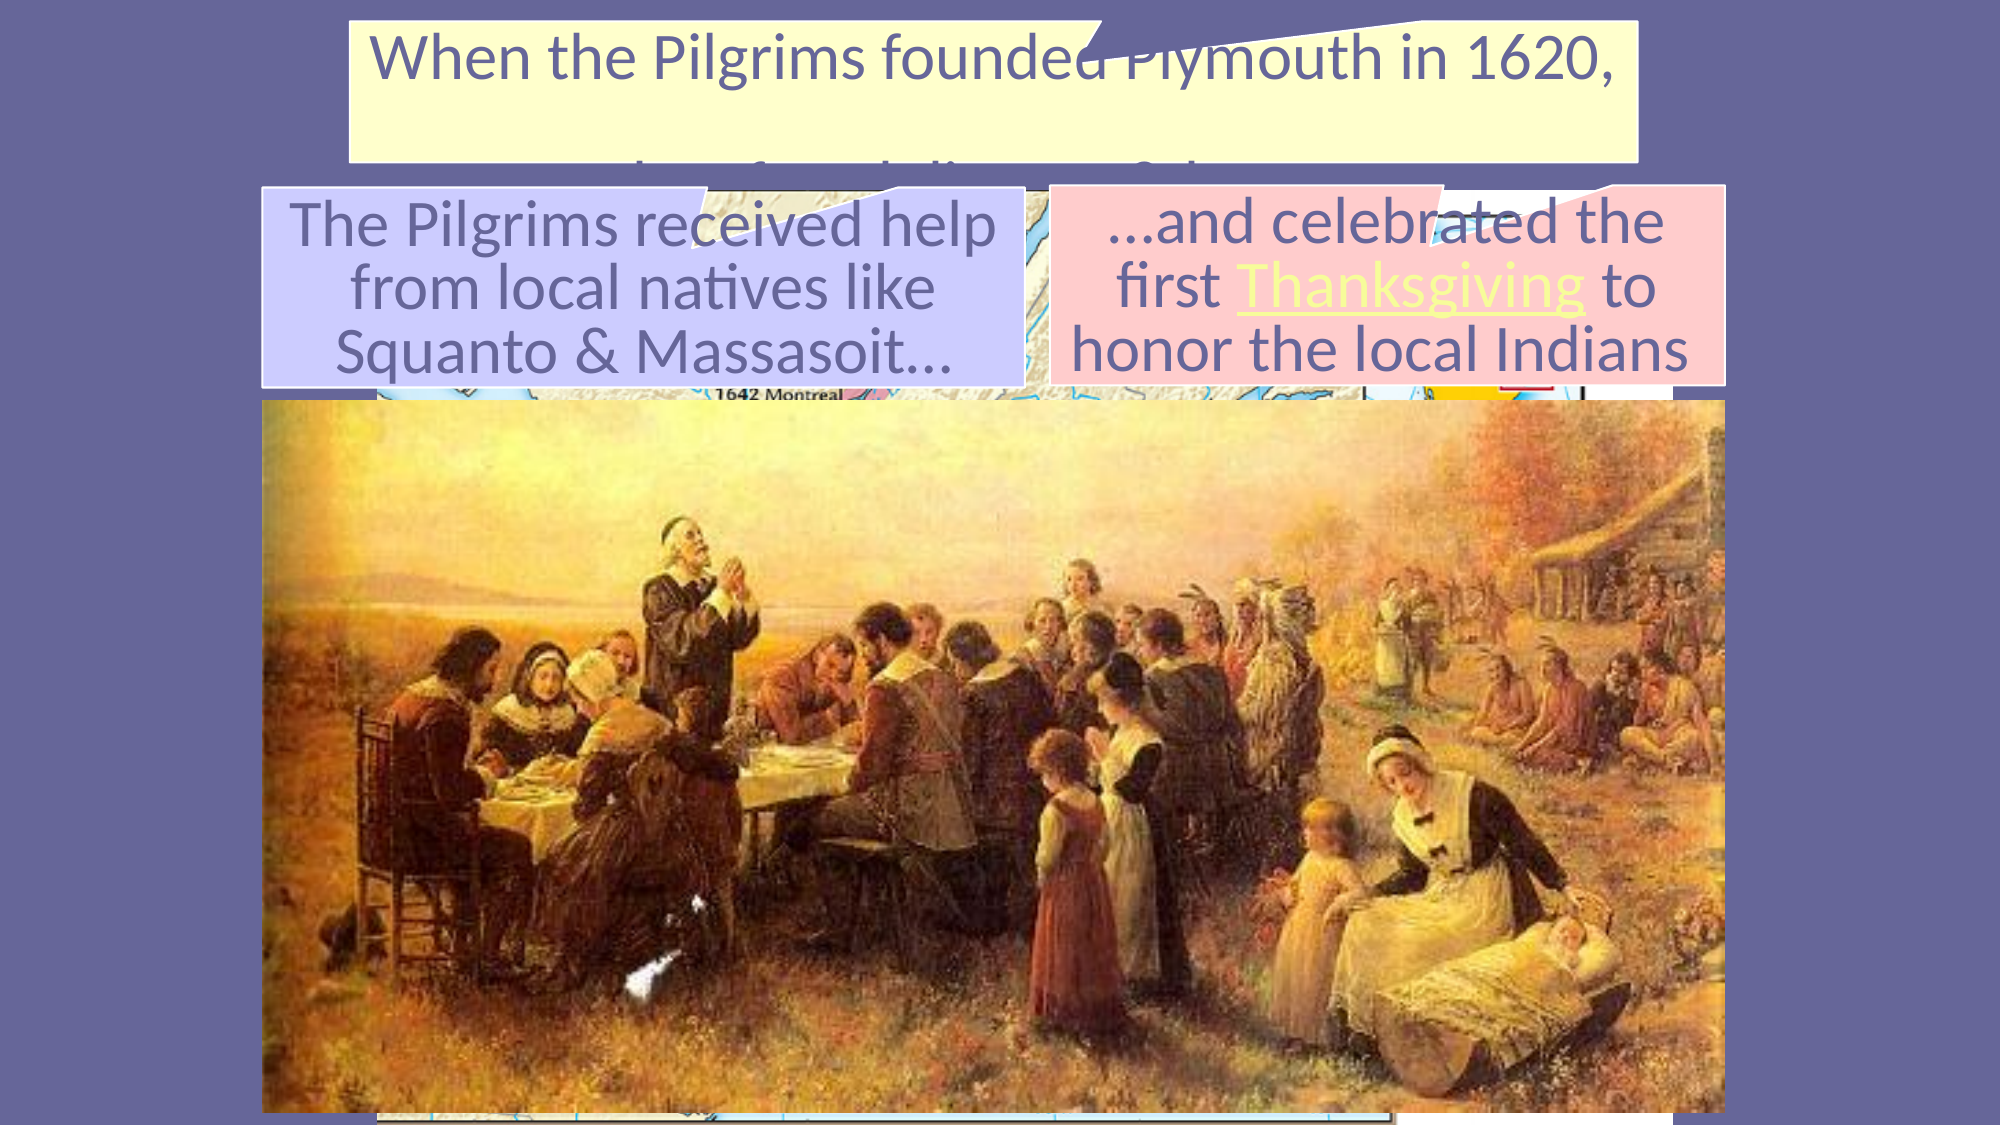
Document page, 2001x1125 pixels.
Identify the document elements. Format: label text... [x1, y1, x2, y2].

text_box …and celebrated the first Thanksgiving to honor the local Indians [1601, 185, 1725, 386]
text_box When the Pilgrims founded Plymouth in 1620, they faced disease & hunger [349, 21, 1638, 163]
text_box The Pilgrims received help from local natives like Squanto & Massasoit… [262, 187, 708, 388]
text_box …and celebrated the first Thanksgiving to honor the local Indians [1049, 185, 1444, 189]
picture [262, 190, 1726, 1125]
